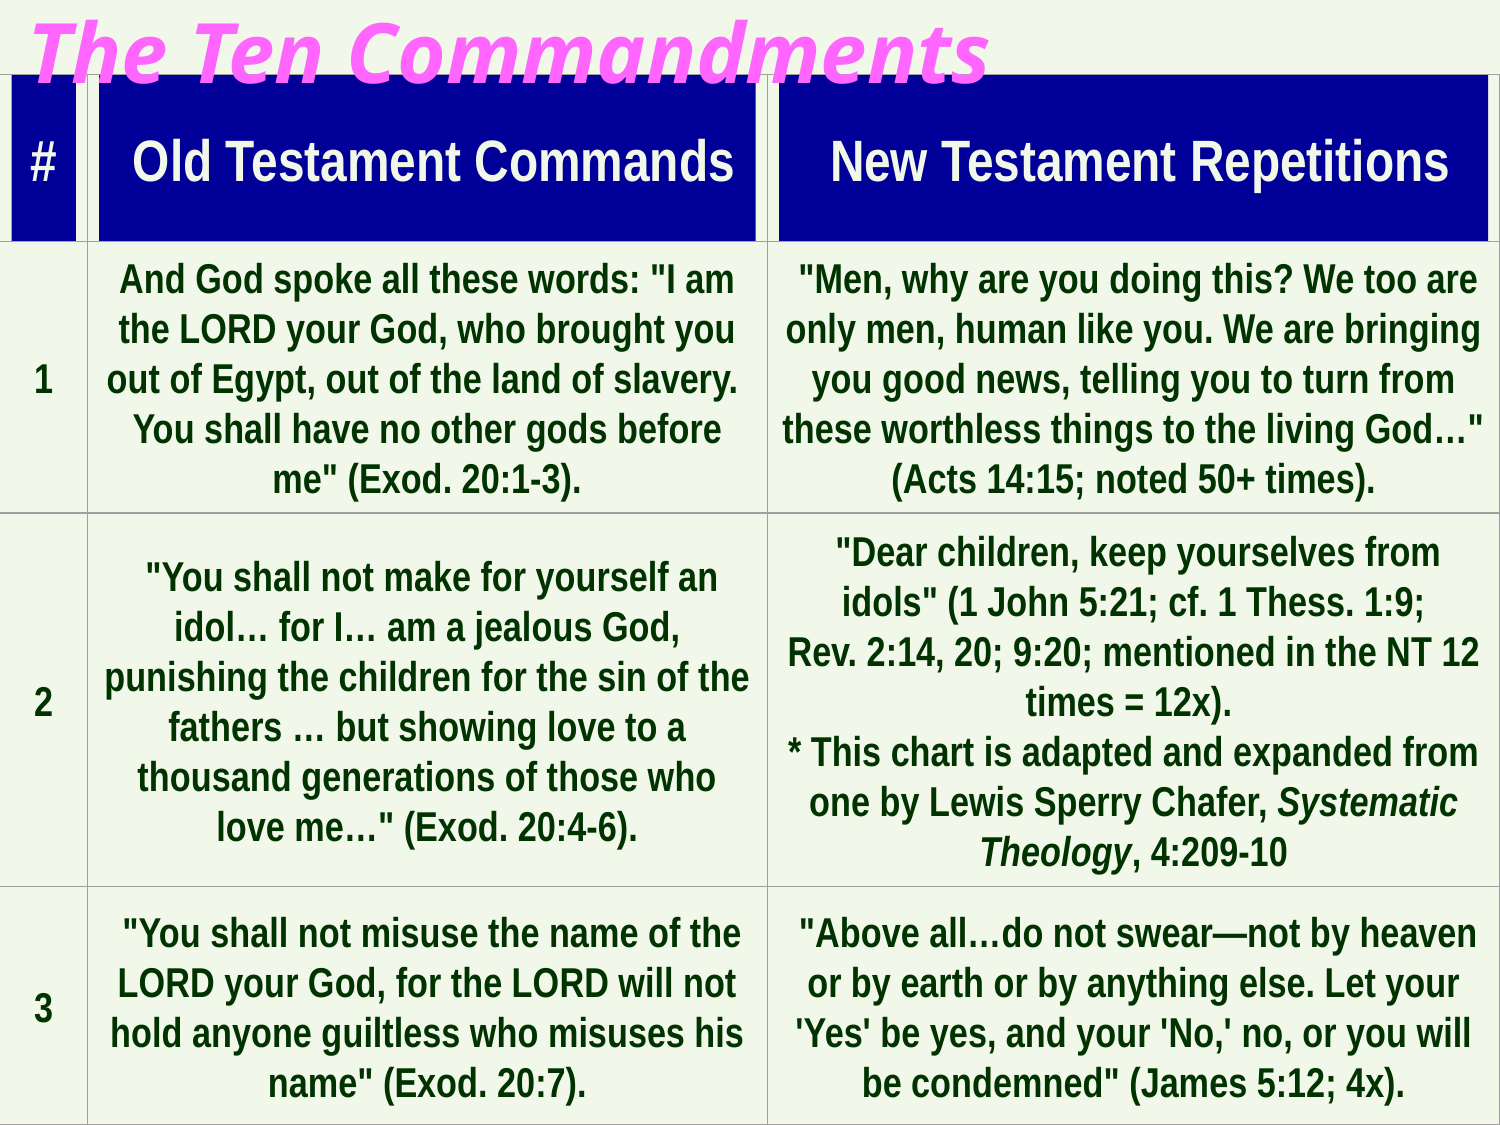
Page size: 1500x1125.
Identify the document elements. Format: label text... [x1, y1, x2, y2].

title The Ten Commandments [12, 12, 1338, 73]
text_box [0, 74, 1500, 1125]
